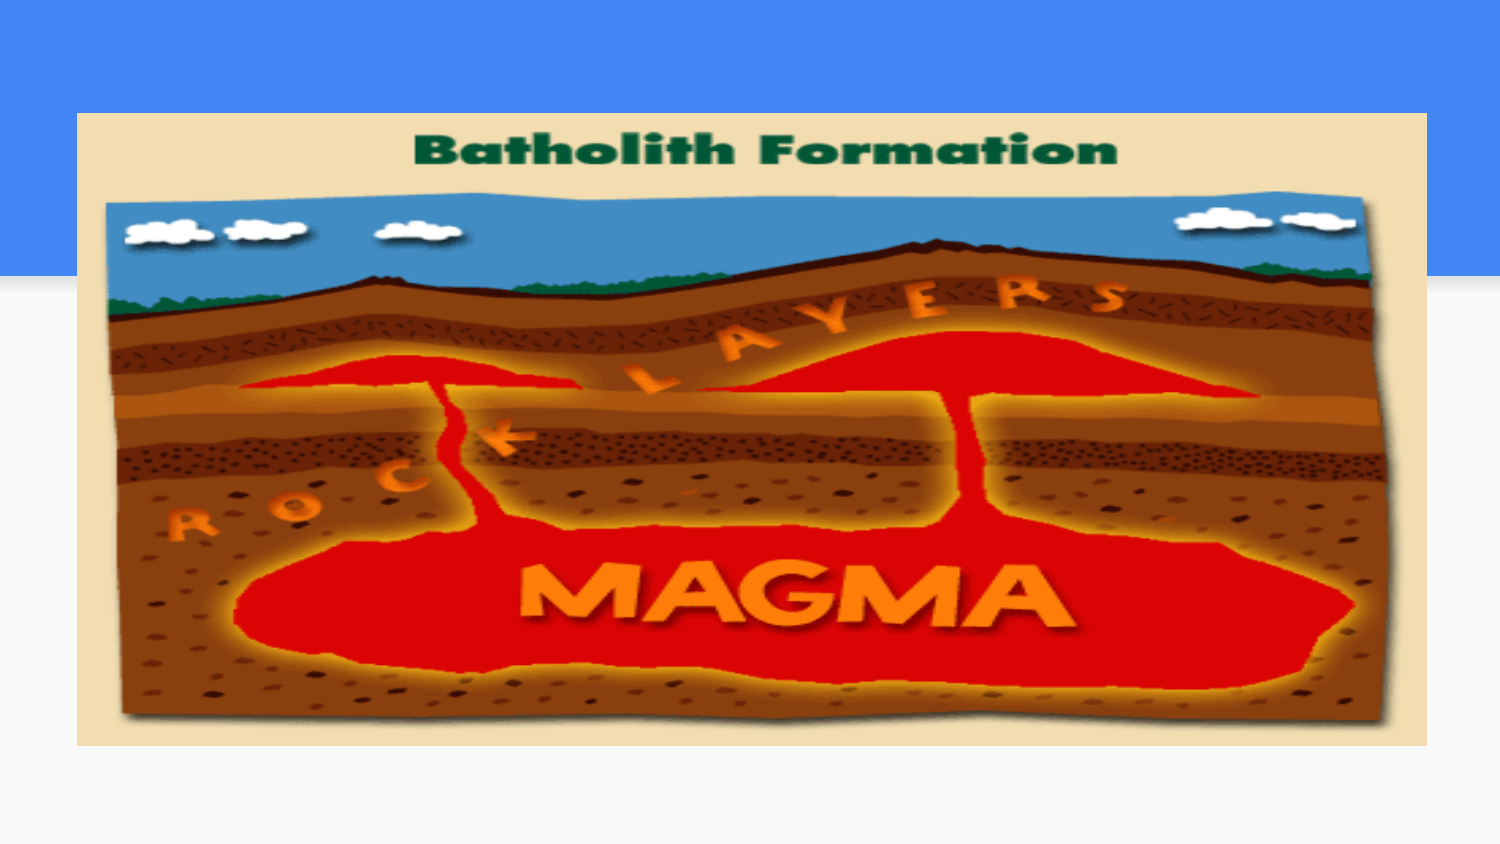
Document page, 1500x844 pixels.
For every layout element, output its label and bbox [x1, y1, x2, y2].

picture [77, 113, 1427, 746]
